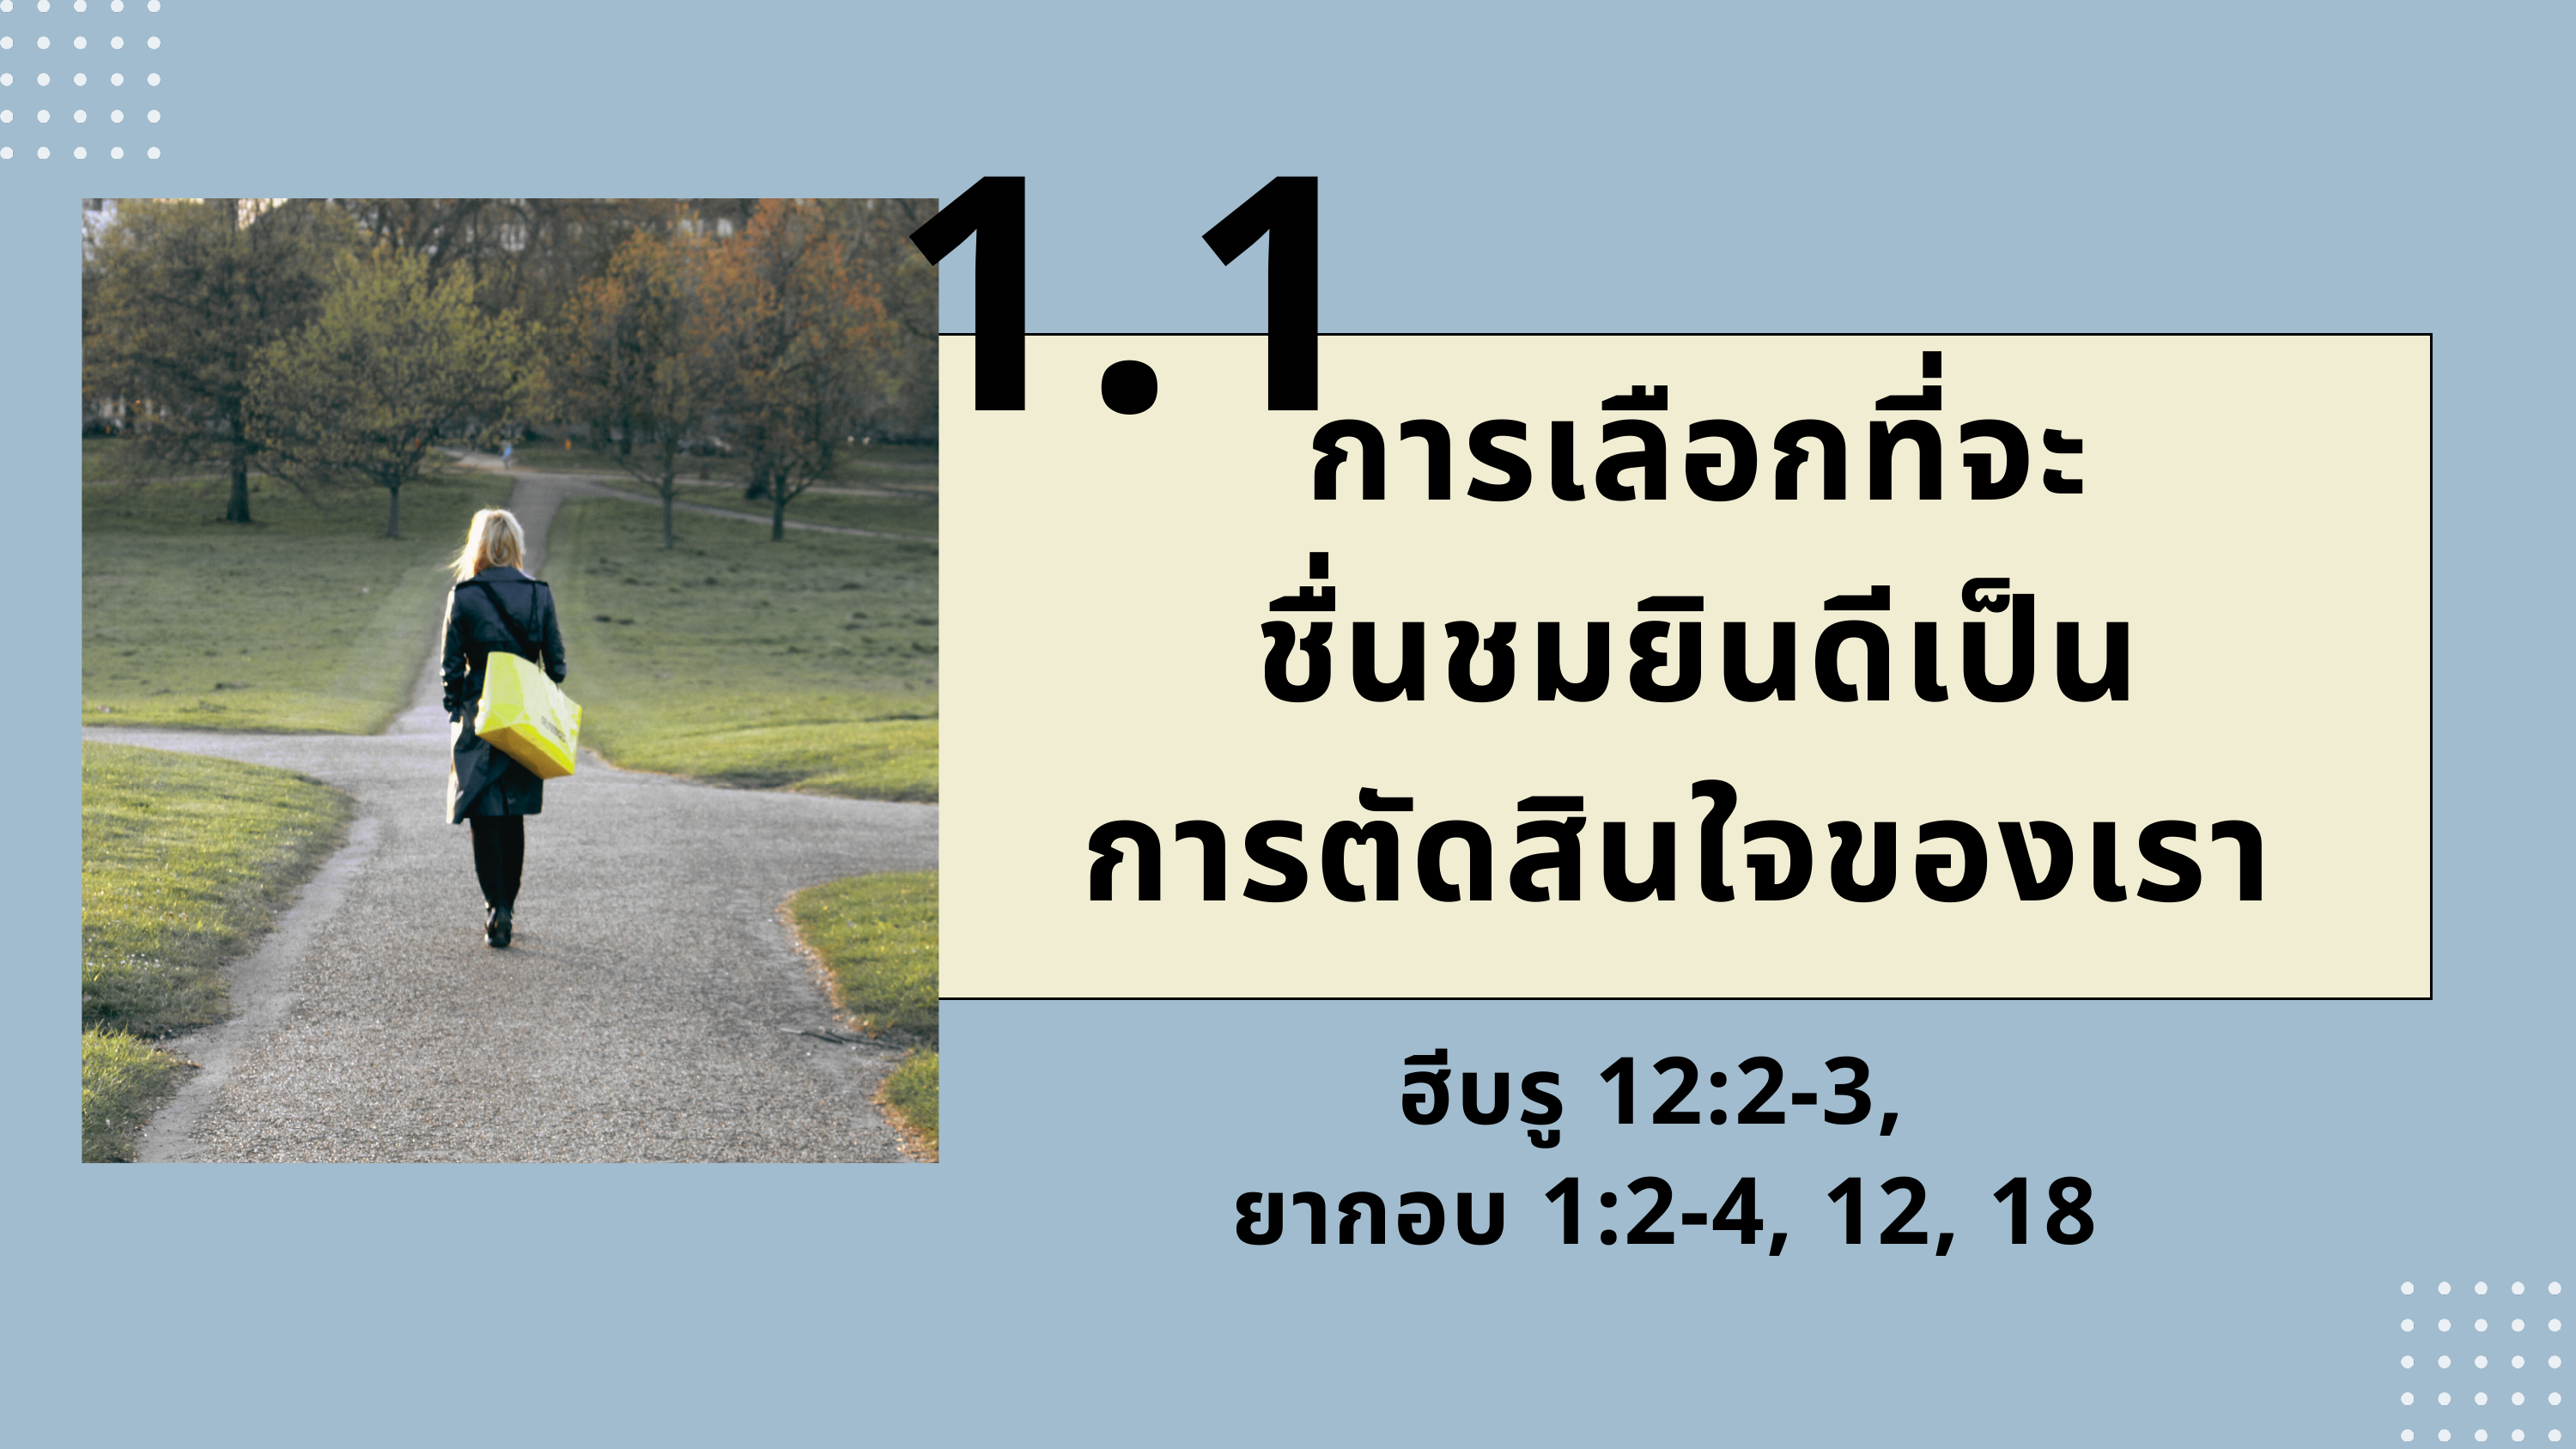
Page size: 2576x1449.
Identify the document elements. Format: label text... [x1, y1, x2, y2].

text_box [0, 0, 162, 159]
text_box 1.1 [863, 67, 1398, 477]
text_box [903, 334, 2432, 999]
text_box [2400, 1282, 2563, 1441]
text_box ฮีบรู 12:2-3, ยากอบ 1:2-4, 12, 18 [753, 1022, 2576, 1264]
text_box [82, 198, 939, 1164]
text_box การเลือกที่จะ ชื่นชมยินดีเป็น การตัดสินใจของเรา [1398, 328, 2393, 334]
